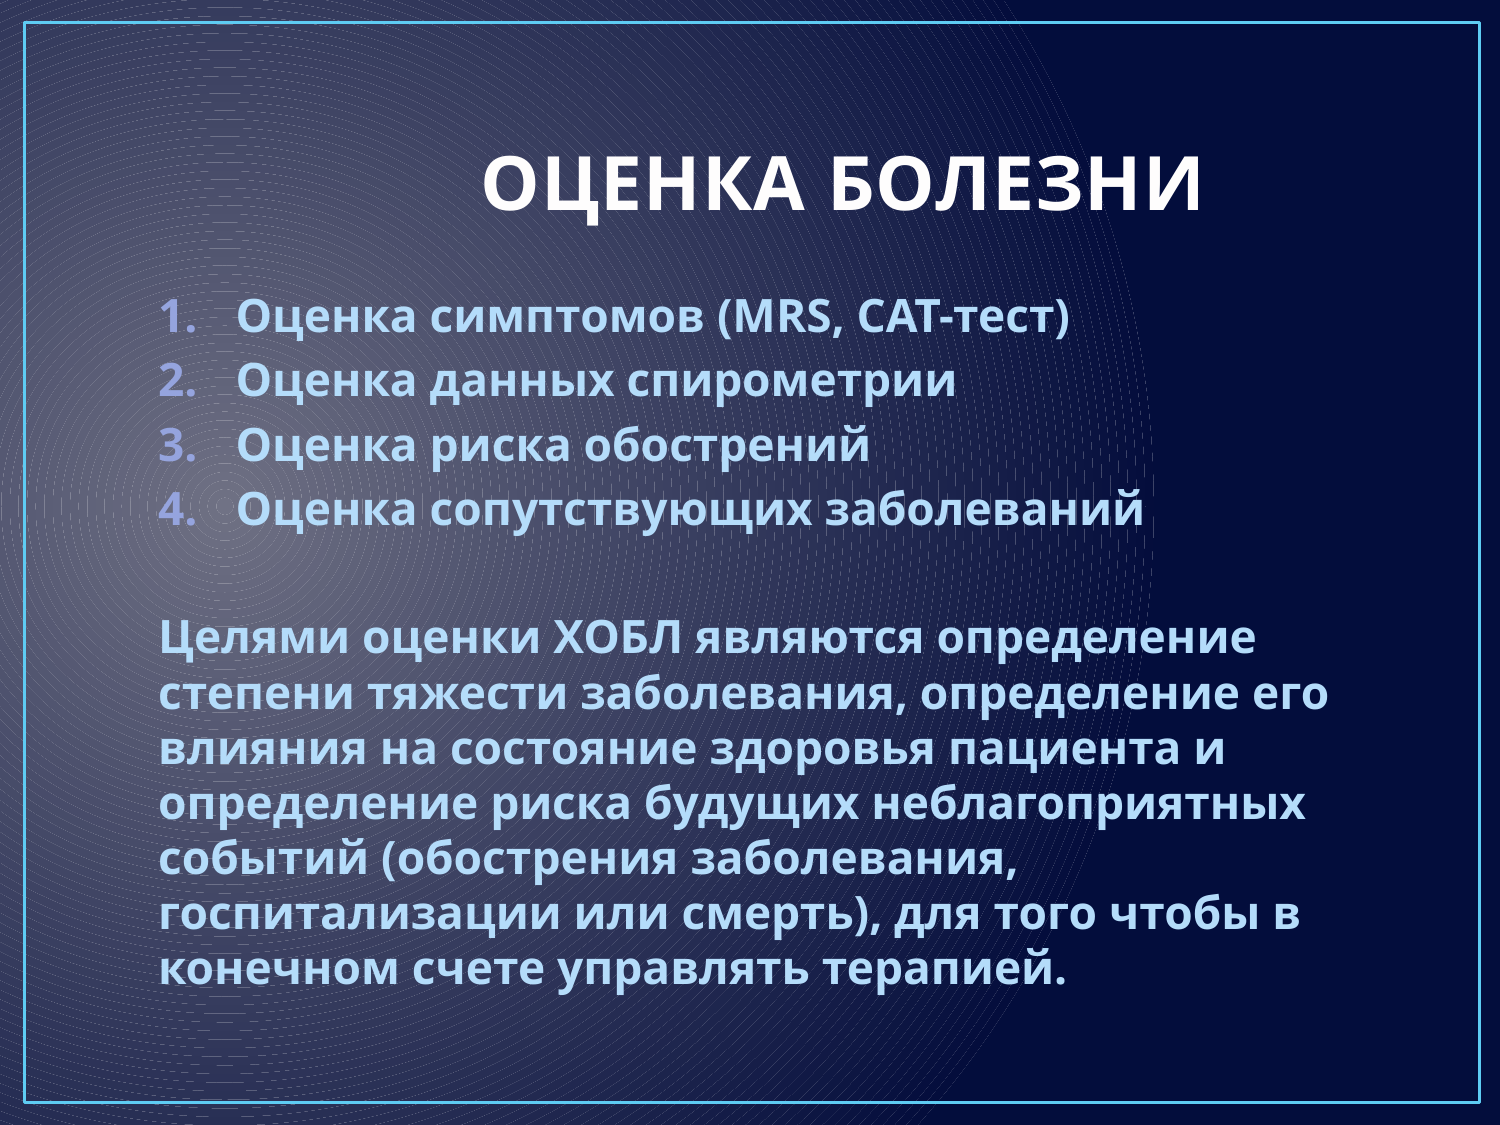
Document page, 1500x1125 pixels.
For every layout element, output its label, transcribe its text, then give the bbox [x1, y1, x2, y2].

title ОЦЕНКА БОЛЕЗНИ [75, 45, 1425, 233]
list Оценка симптомов (МRS, САТ-тест) Оценка данных спирометрии Оценка риска обострений Оценка сопутствующих заболеваний Целями оценки ХОБЛ являются определение степени тяжести заболевания, определение его влияния на состояние здоровья пациента и определение риска будущих неблагоприятных событий (обострения заболевания, госпитализации или смерть), для того чтобы в конечном счете управлять терапией. [143, 278, 1359, 1005]
